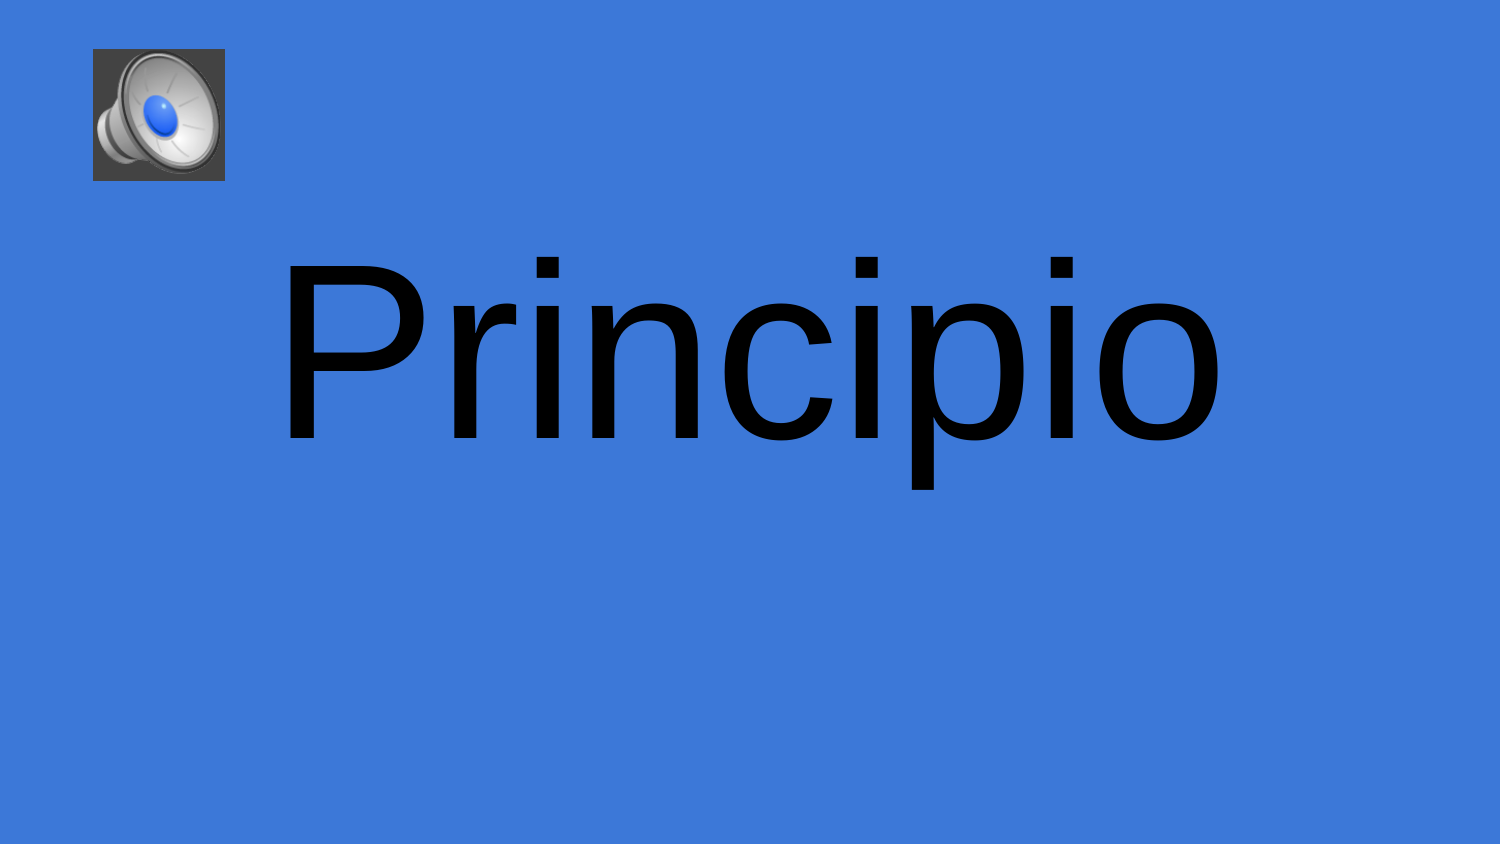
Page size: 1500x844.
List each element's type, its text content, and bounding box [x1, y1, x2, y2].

picture [92, 48, 226, 182]
title Principio [51, 181, 1449, 504]
